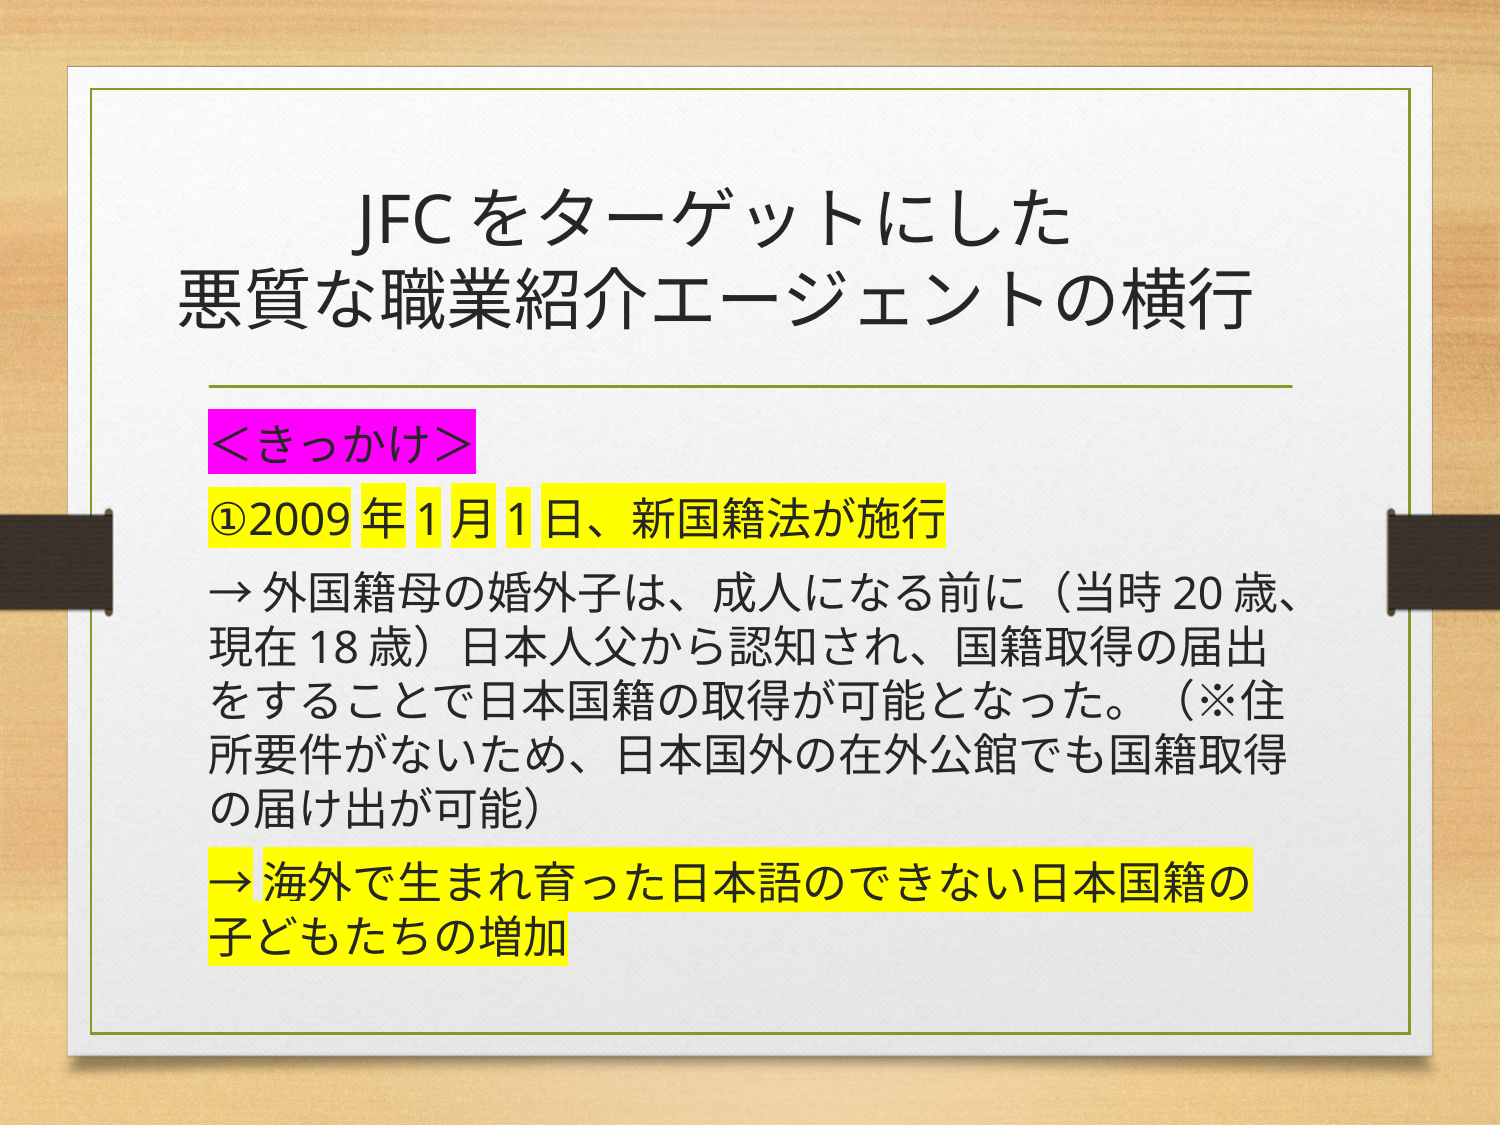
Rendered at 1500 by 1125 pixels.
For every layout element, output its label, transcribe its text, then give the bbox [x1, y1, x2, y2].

list ＜きっかけ＞ ①2009年1月1日、新国籍法が施行 →外国籍母の婚外子は、成人になる前に（当時20歳、現在18歳）日本人父から認知され、国籍取得の届出をすることで日本国籍の取得が可能となった。（※住所要件がないため、日本国外の在外公館でも国籍取得の届け出が可能） →海外で生まれ育った日本語のできない日本国籍の子どもたちの増加 [193, 408, 1309, 974]
title JFCをターゲットにした 悪質な職業紹介エージェントの横行 [123, 150, 1309, 365]
picture [0, 0, 1500, 1125]
